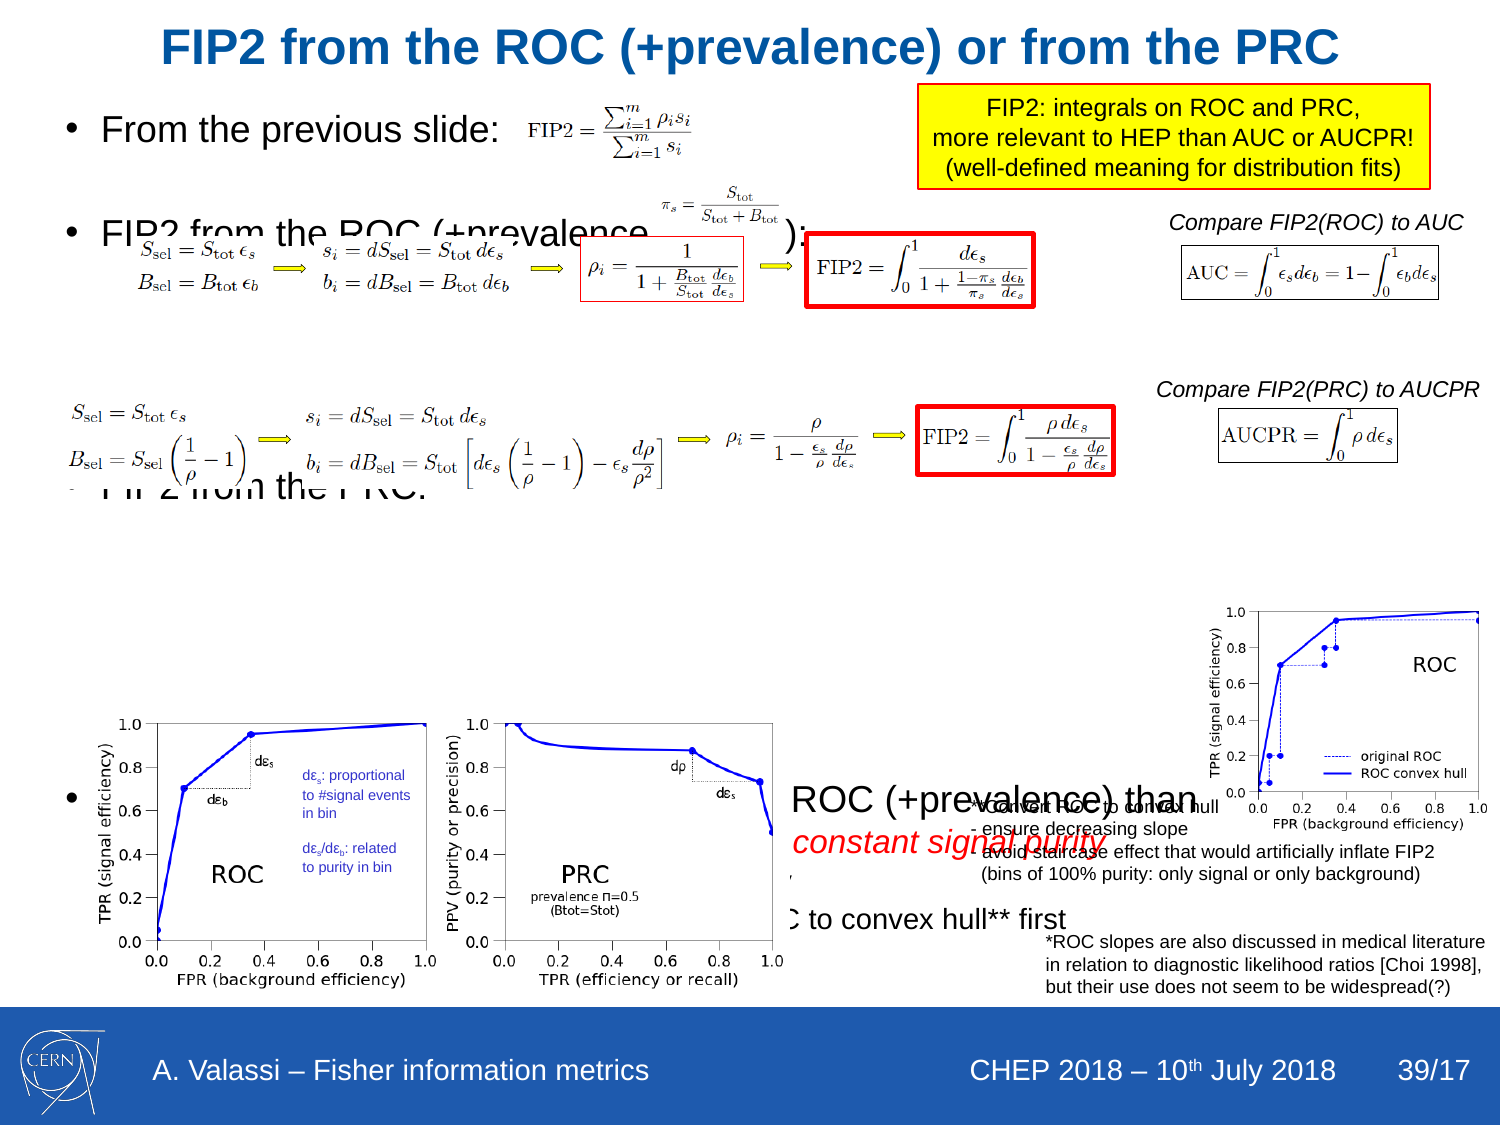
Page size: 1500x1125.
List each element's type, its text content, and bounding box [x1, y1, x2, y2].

picture [1180, 245, 1439, 300]
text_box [92, 706, 790, 994]
picture [20, 1030, 106, 1116]
picture [658, 183, 783, 228]
text_box Compare FIP2(ROC) to AUC [1153, 200, 1489, 243]
text_box Compare FIP2(PRC) to AUCPR [1141, 366, 1498, 410]
text_box *ROC slopes are also discussed in medical literature in relation to diagnostic likelihood ratios [Choi 1998], but their use does not seem to be widespread(?) [1030, 922, 1500, 1005]
picture [1218, 408, 1398, 464]
text_box **Convert ROC to convex hull - ensure decreasing slope - avoid staircase effect that would artificially inflate FIP2 (bins of 100% purity: only signal or only background) [955, 787, 1500, 892]
title FIP2 from the ROC (+prevalence) or from the PRC [29, 4, 1472, 85]
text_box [59, 398, 1112, 489]
picture [521, 102, 693, 164]
text_box FIP2: integrals on ROC and PRC, more relevant to HEP than AUC or AUCPR! (well-defined meaning for distribution fits) [917, 84, 1431, 189]
list From the previous slide: FIP2 from the ROC (+prevalence ): FIP2 from the PRC: Easier calculation and interpretation from ROC (+prevalence) than from PRC region of constant ROC slope* = region of constant signal purity decreasing ROC slope = decreasing purity technicality (my Python code): convert ROC to convex hull** first [29, 89, 1472, 973]
picture [1205, 597, 1493, 836]
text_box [131, 235, 1032, 305]
